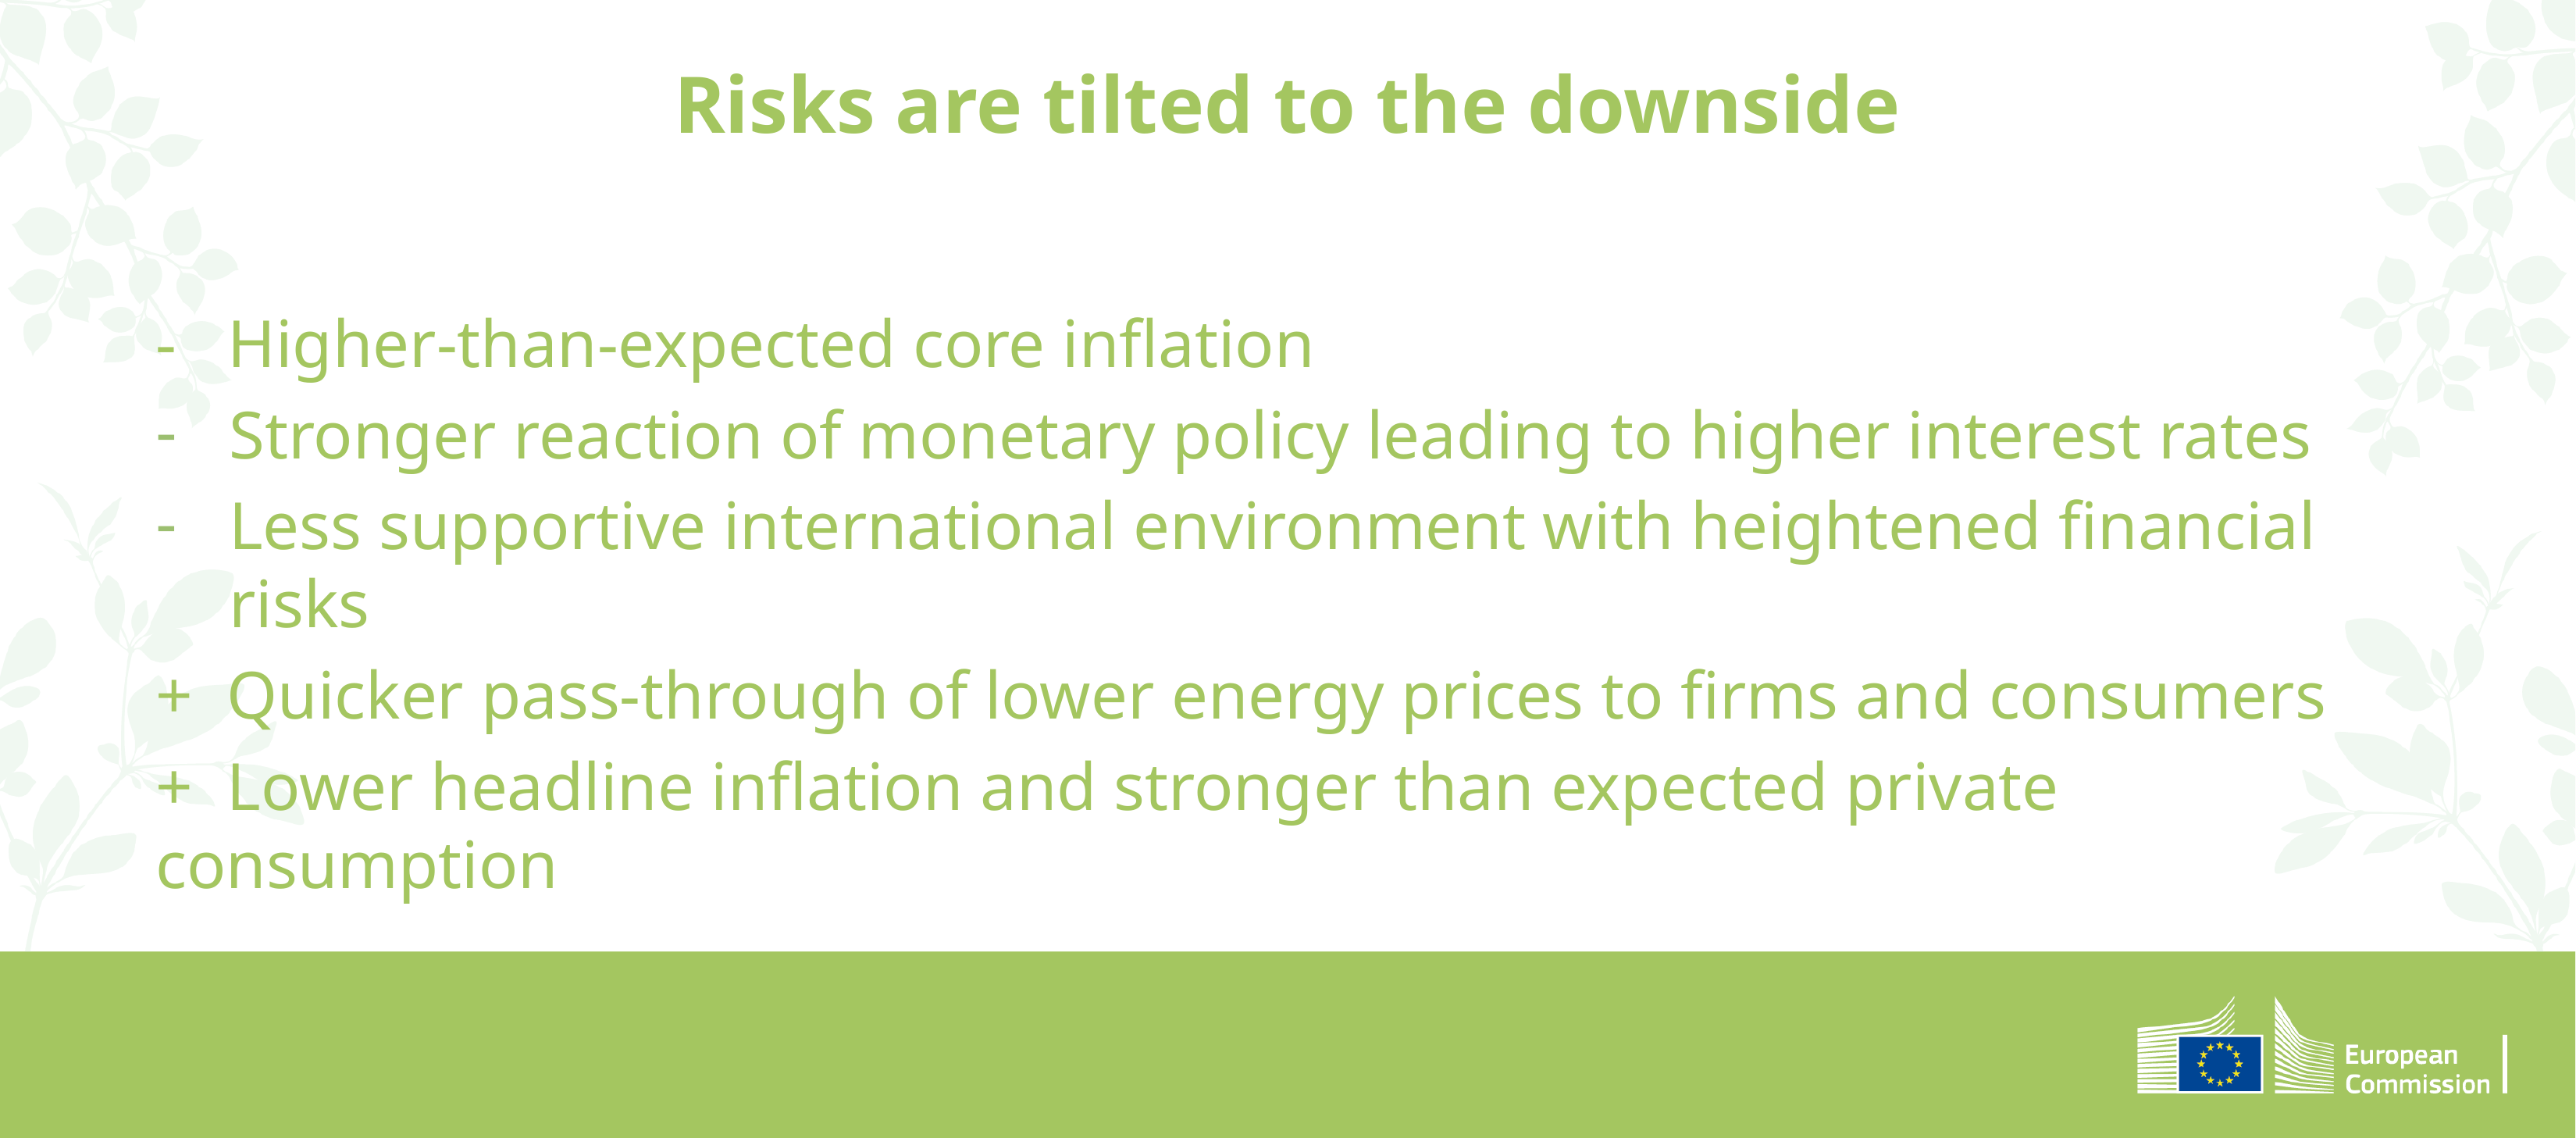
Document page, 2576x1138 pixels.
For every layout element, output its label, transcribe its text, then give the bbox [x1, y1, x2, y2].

list - Higher-than-expected core inflation Stronger reaction of monetary policy leading to higher interest rates Less supportive international environment with heightened financial risks + Quicker pass-through of lower energy prices to firms and consumers + Lower headline inflation and stronger than expected private consumption [134, 291, 2441, 911]
list Risks are tilted to the downside [134, 24, 2441, 180]
picture [0, 0, 2576, 1138]
